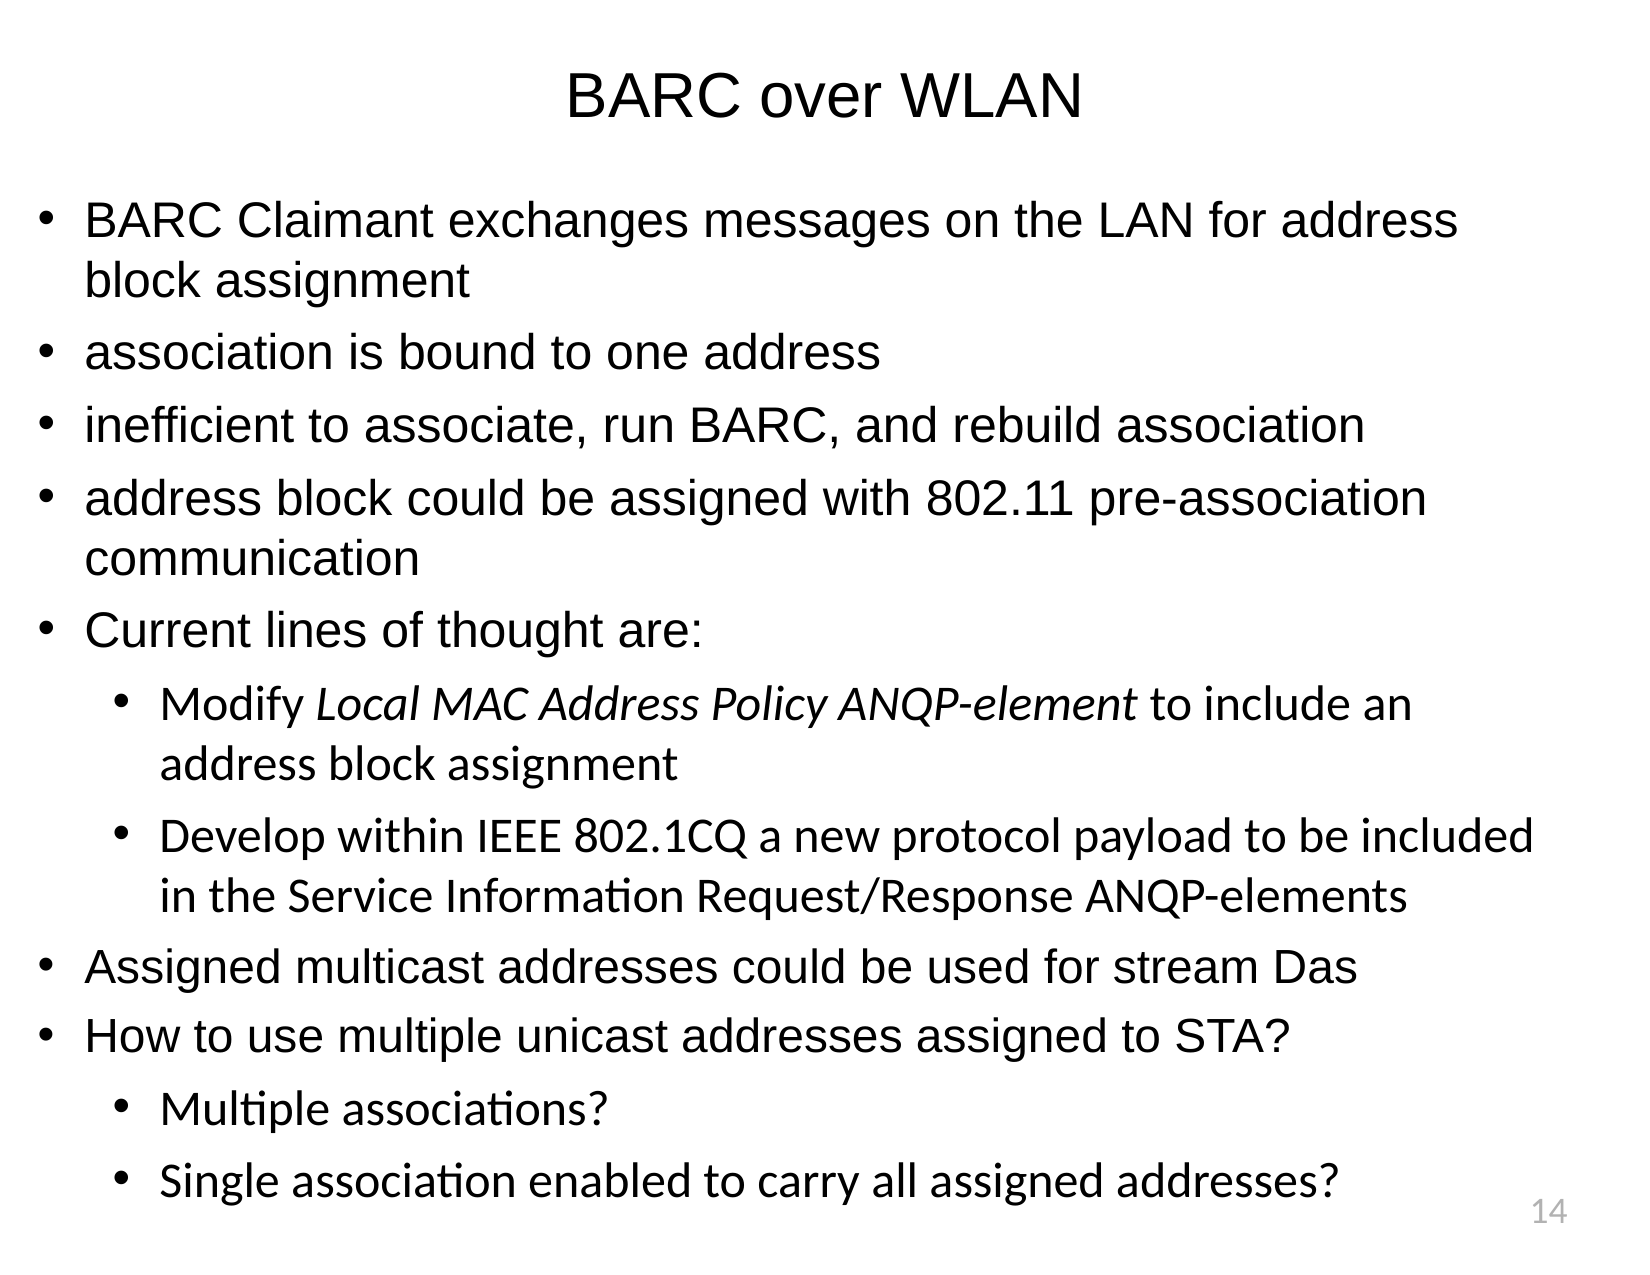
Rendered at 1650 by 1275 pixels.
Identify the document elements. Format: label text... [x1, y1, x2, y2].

title BARC over WLAN [125, 54, 1525, 132]
slide_number 14 [1188, 1185, 1568, 1250]
list BARC Claimant exchanges messages on the LAN for address block assignment association is bound to one address inefficient to associate, run BARC, and rebuild association address block could be assigned with 802.11 pre-association communication Current lines of thought are: Modify Local MAC Address Policy ANQP-element to include an address block assignment Develop within IEEE 802.1CQ a new protocol payload to be included in the Service Information Request/Response ANQP-elements Assigned multicast addresses could be used for stream Das How to use multiple unicast addresses assigned to STA? Multiple associations? Single association enabled to carry all assigned addresses? [37, 187, 1568, 1218]
